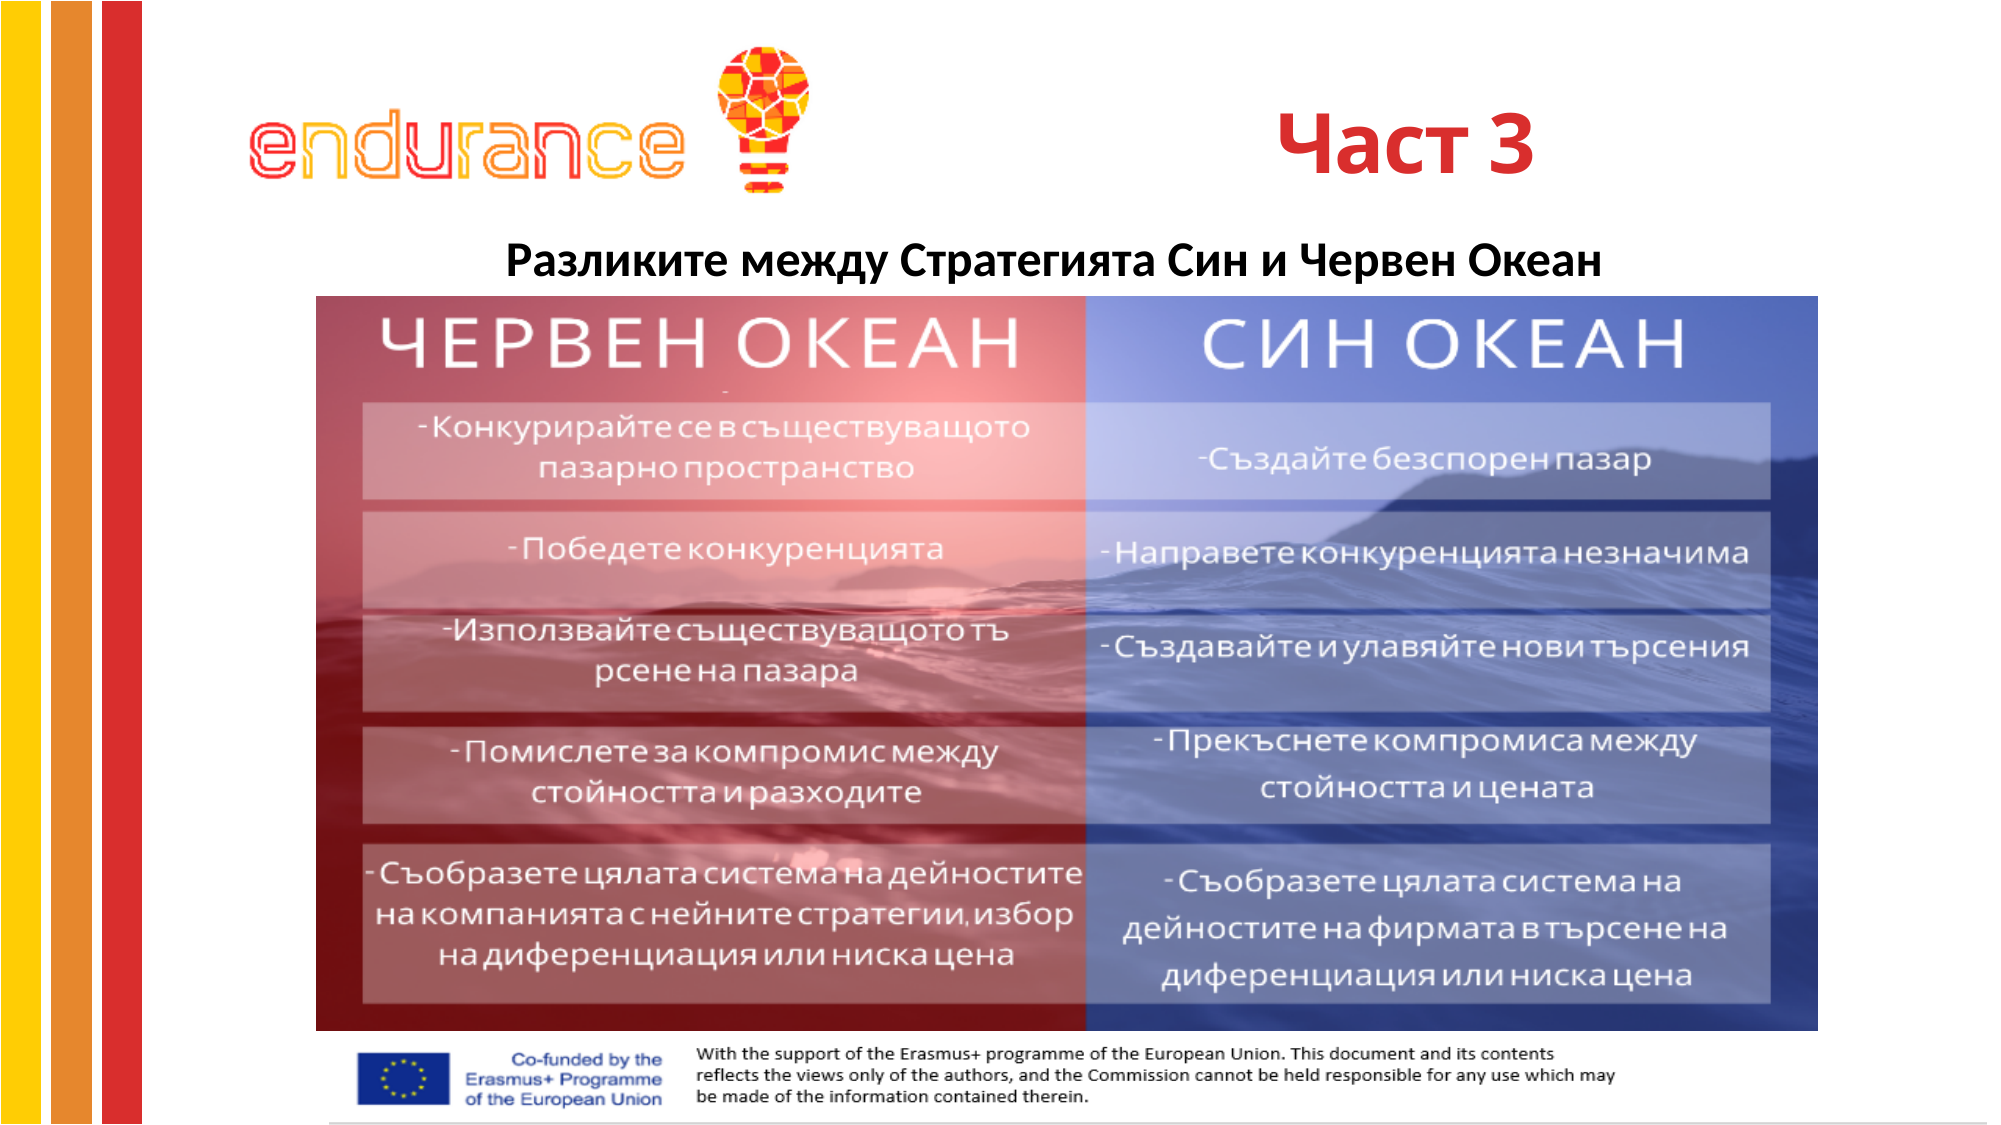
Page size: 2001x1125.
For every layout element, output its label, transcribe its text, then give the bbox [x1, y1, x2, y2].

picture [329, 1032, 1987, 1125]
text_box [100, 0, 144, 1125]
picture [316, 296, 1818, 1031]
text_box [0, 0, 43, 1125]
text_box [49, 0, 94, 1125]
picture [218, 27, 845, 212]
subtitle Разликите между Стратегията Син и Червен Океан [201, 226, 1920, 1004]
text_box Част 3 [864, 90, 1948, 200]
